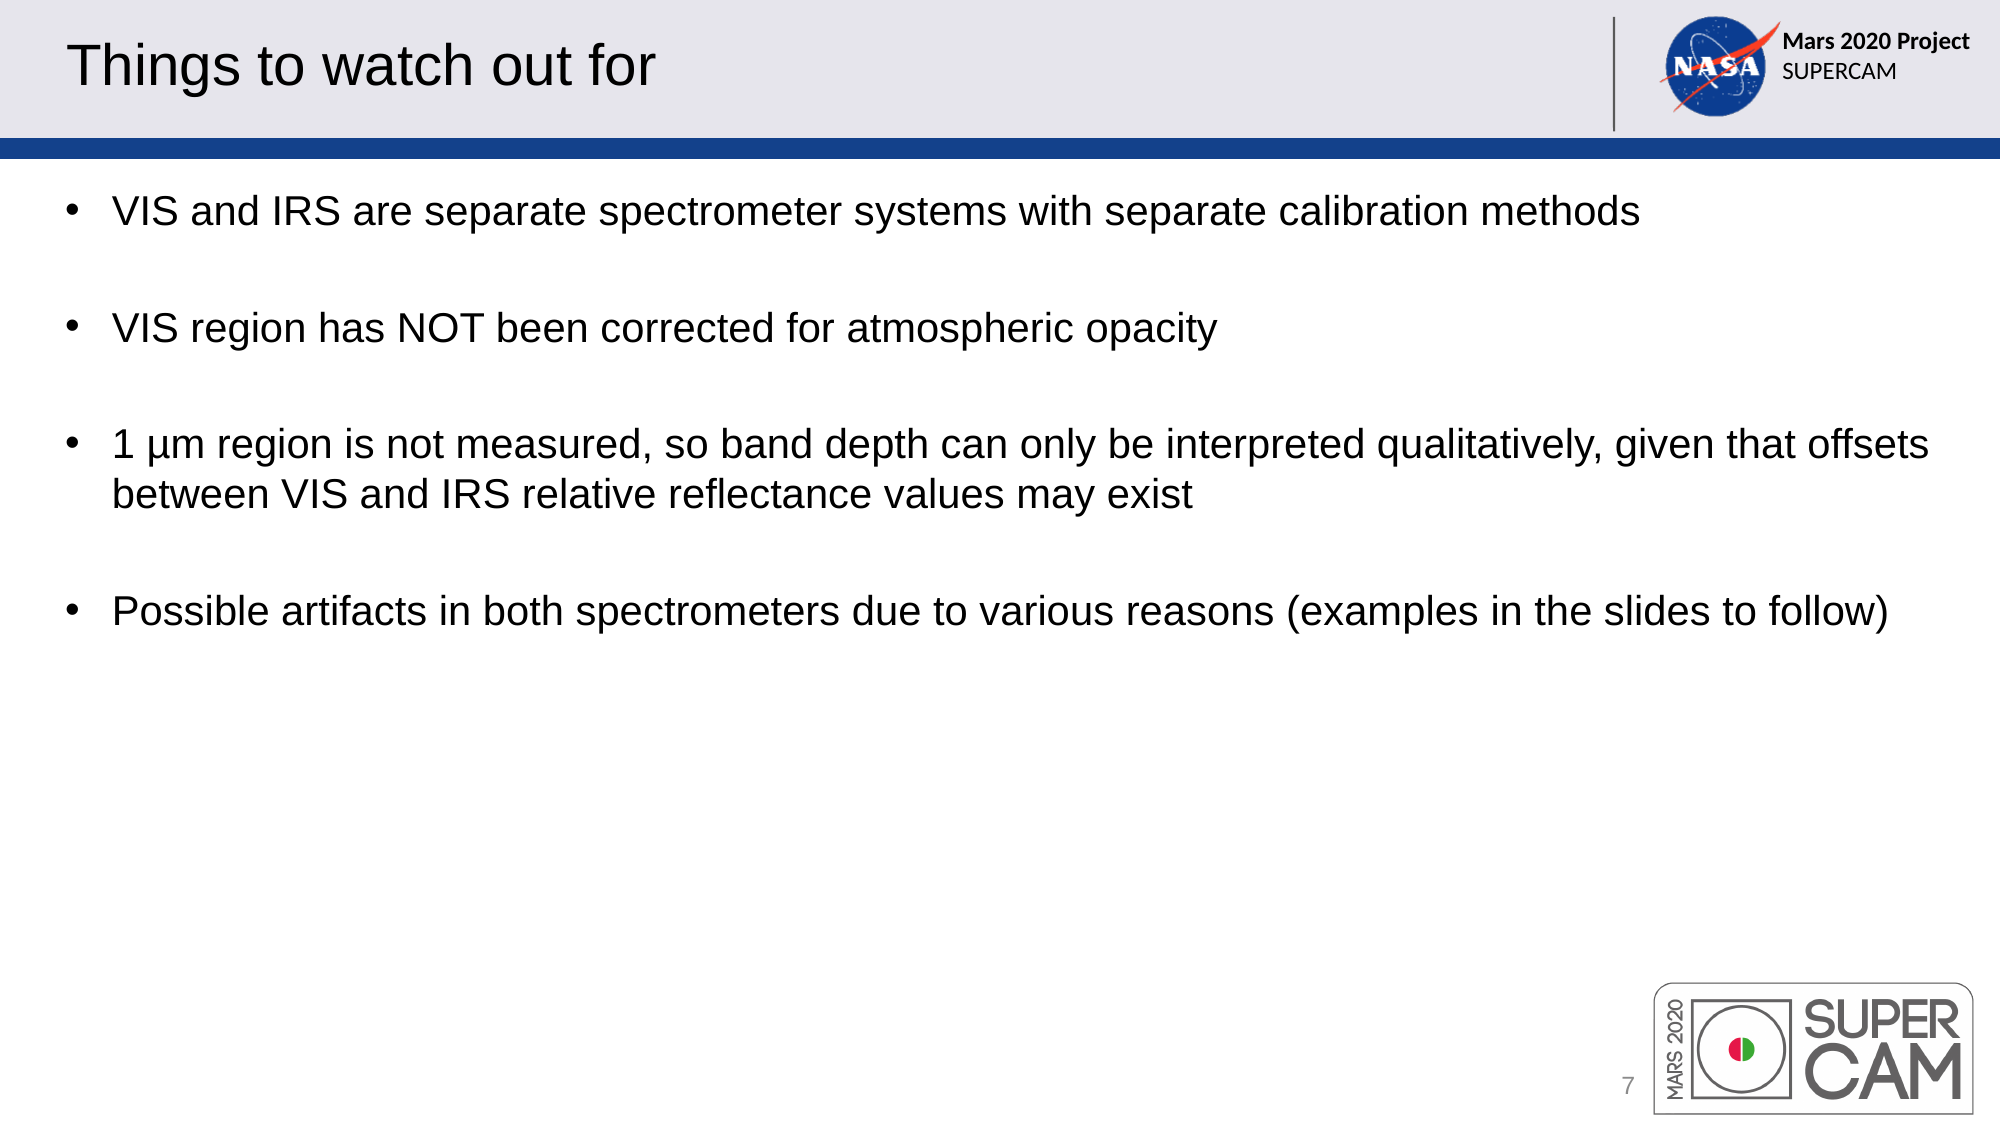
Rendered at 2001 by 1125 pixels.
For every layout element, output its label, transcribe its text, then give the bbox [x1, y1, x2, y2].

picture [1594, 3, 1846, 130]
slide_number 7 [1183, 1054, 1651, 1115]
list VIS and IRS are separate spectrometer systems with separate calibration methods VIS region has NOT been corrected for atmospheric opacity 1 µm region is not measured, so band depth can only be interpreted qualitatively, given that offsets between VIS and IRS relative reflectance values may exist Possible artifacts in both spectrometers due to various reasons (examples in the slides to follow) [50, 176, 1949, 1048]
picture [1650, 977, 1977, 1117]
title Things to watch out for [51, 16, 1595, 109]
